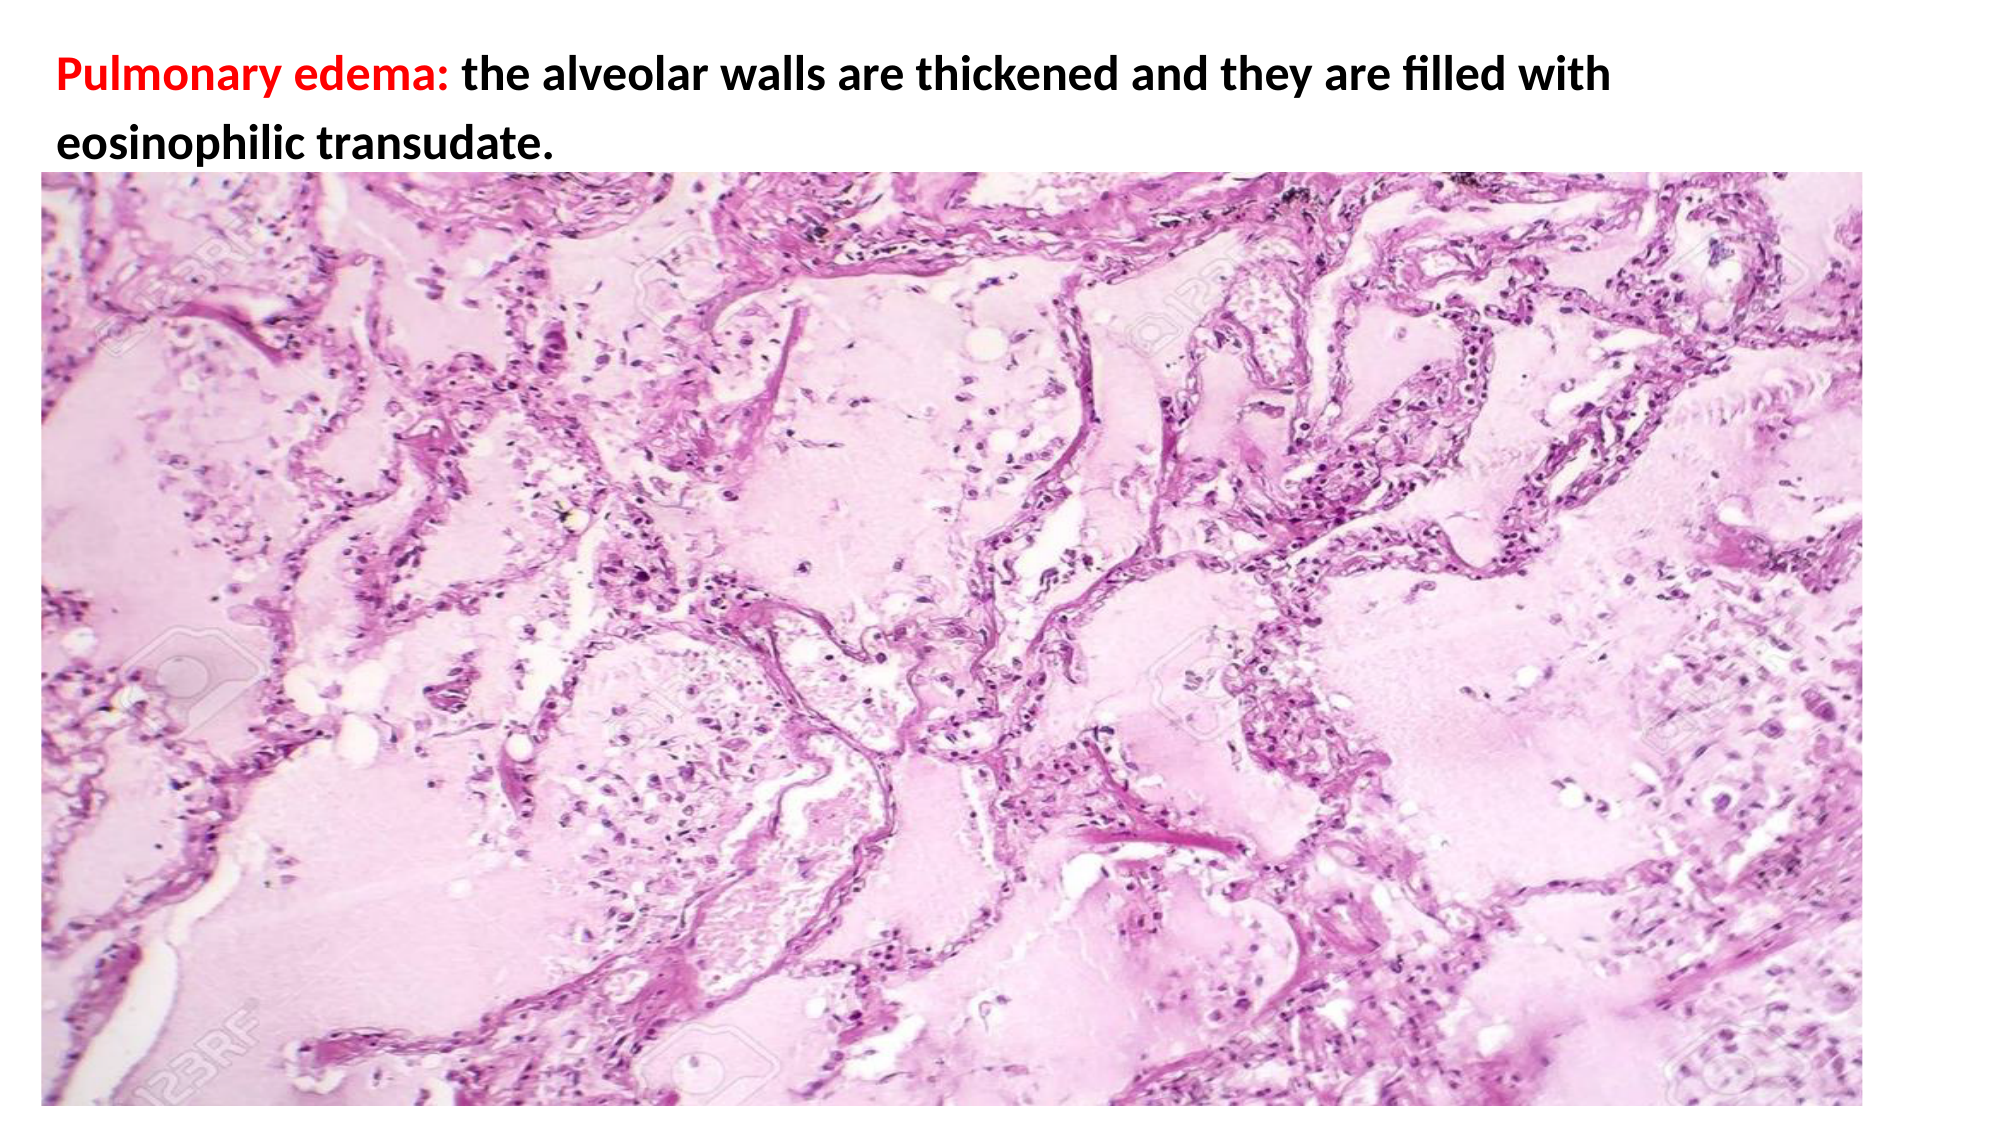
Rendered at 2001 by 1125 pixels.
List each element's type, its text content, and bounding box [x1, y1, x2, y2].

picture [41, 172, 1863, 1106]
text_box Pulmonary edema: the alveolar walls are thickened and they are filled with eosinophilic transudate. [41, 24, 1782, 155]
